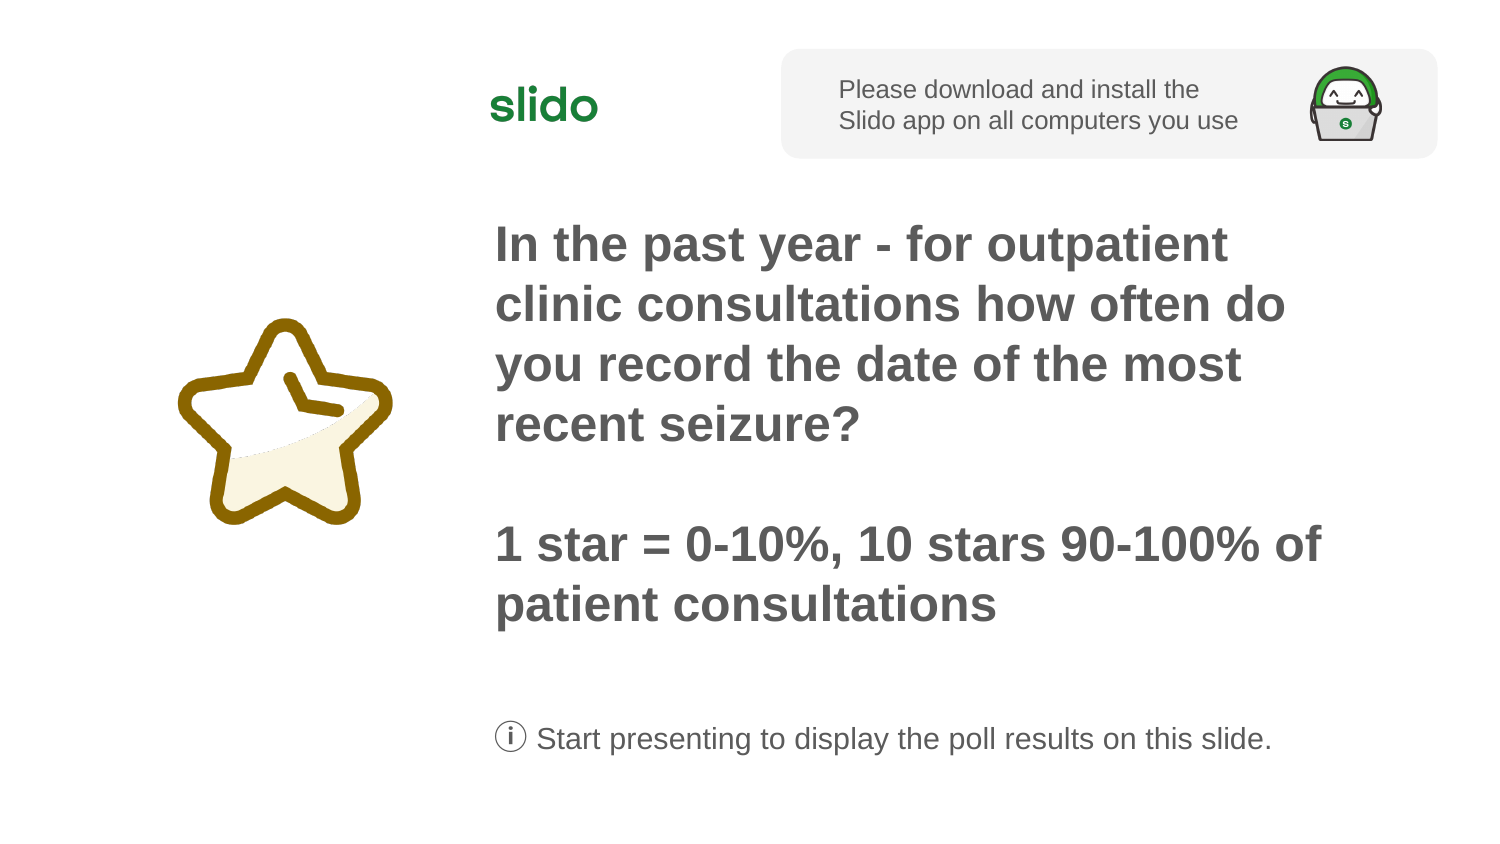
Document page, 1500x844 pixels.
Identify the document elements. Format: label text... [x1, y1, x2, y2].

text_box ⓘ Start presenting to display the poll results on this slide. [479, 707, 1381, 765]
picture [479, 75, 608, 132]
picture [1308, 66, 1382, 141]
text_box Please download and install the Slido app on all computers you use [780, 47, 1439, 160]
text_box In the past year - for outpatient clinic consultations how often do you record the date of the most recent seizure? 1 star = 0-10%, 10 stars 90-100% of patient consultations [479, 315, 1381, 528]
picture [142, 279, 428, 565]
